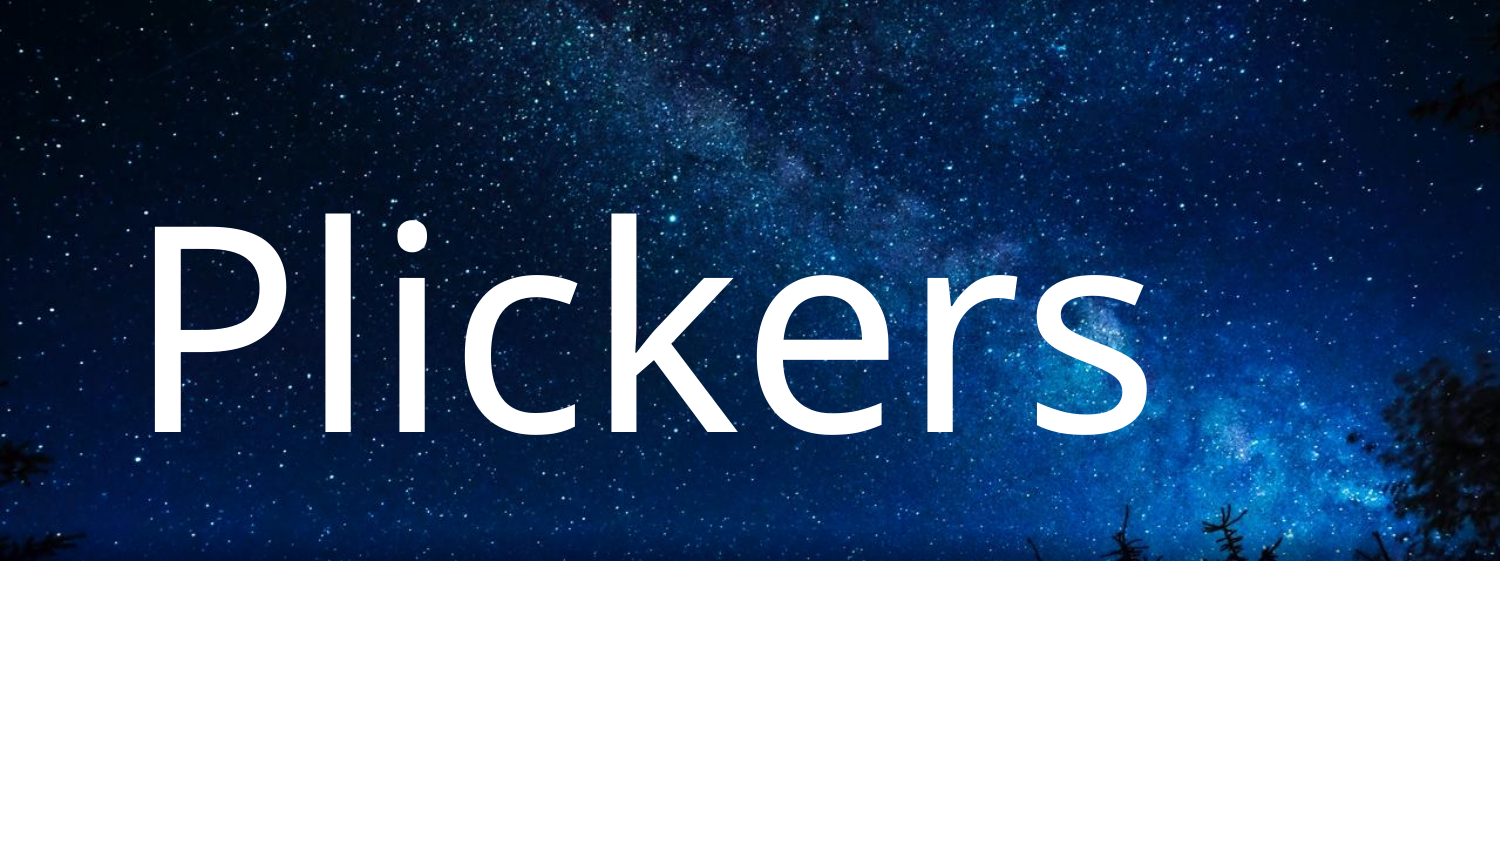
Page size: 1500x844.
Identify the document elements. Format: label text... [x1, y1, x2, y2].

picture [0, 0, 1500, 561]
title Plickers [112, 314, 1188, 505]
